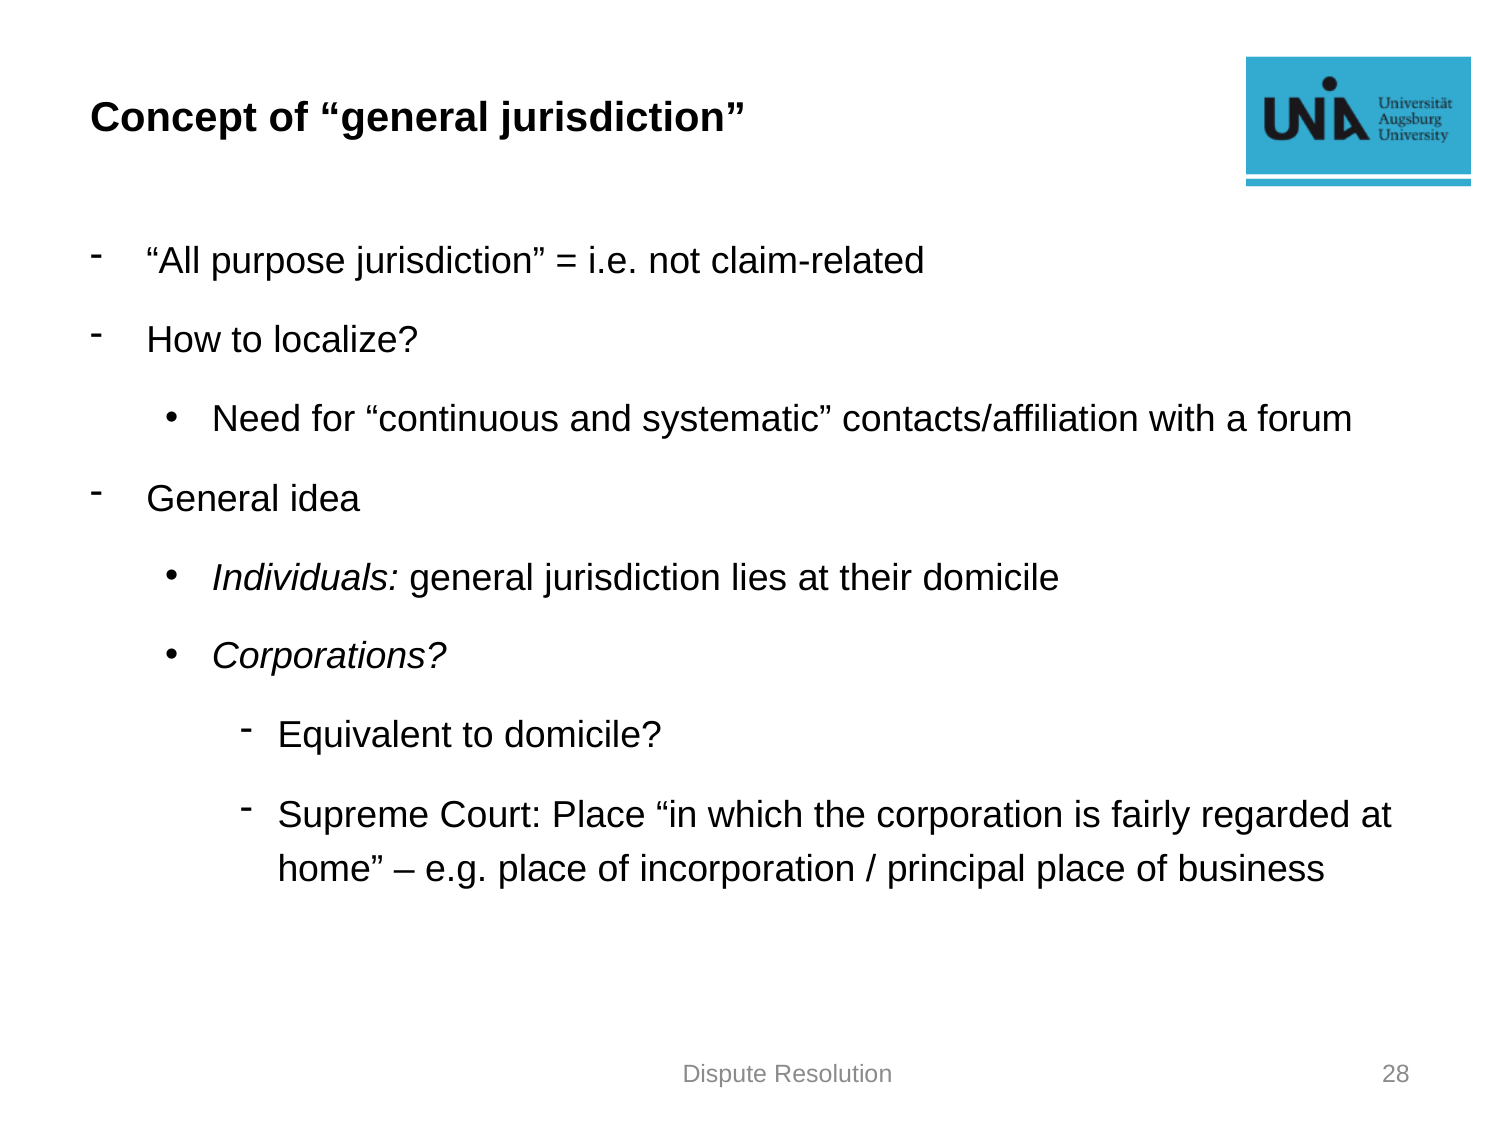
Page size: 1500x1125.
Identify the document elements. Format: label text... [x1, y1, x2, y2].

picture [1246, 42, 1471, 188]
footer Dispute Resolution [254, 1042, 1322, 1103]
slide_number 28 [1338, 1042, 1425, 1103]
list “All purpose jurisdiction” = i.e. not claim-related How to localize? Need for “continuous and systematic” contacts/affiliation with a forum General idea Individuals: general jurisdiction lies at their domicile Corporations? Equivalent to domicile? Supreme Court: Place “in which the corporation is fairly regarded at home” – e.g. place of incorporation / principal place of business [75, 219, 1425, 1005]
title Concept of “general jurisdiction” [75, 45, 1176, 185]
